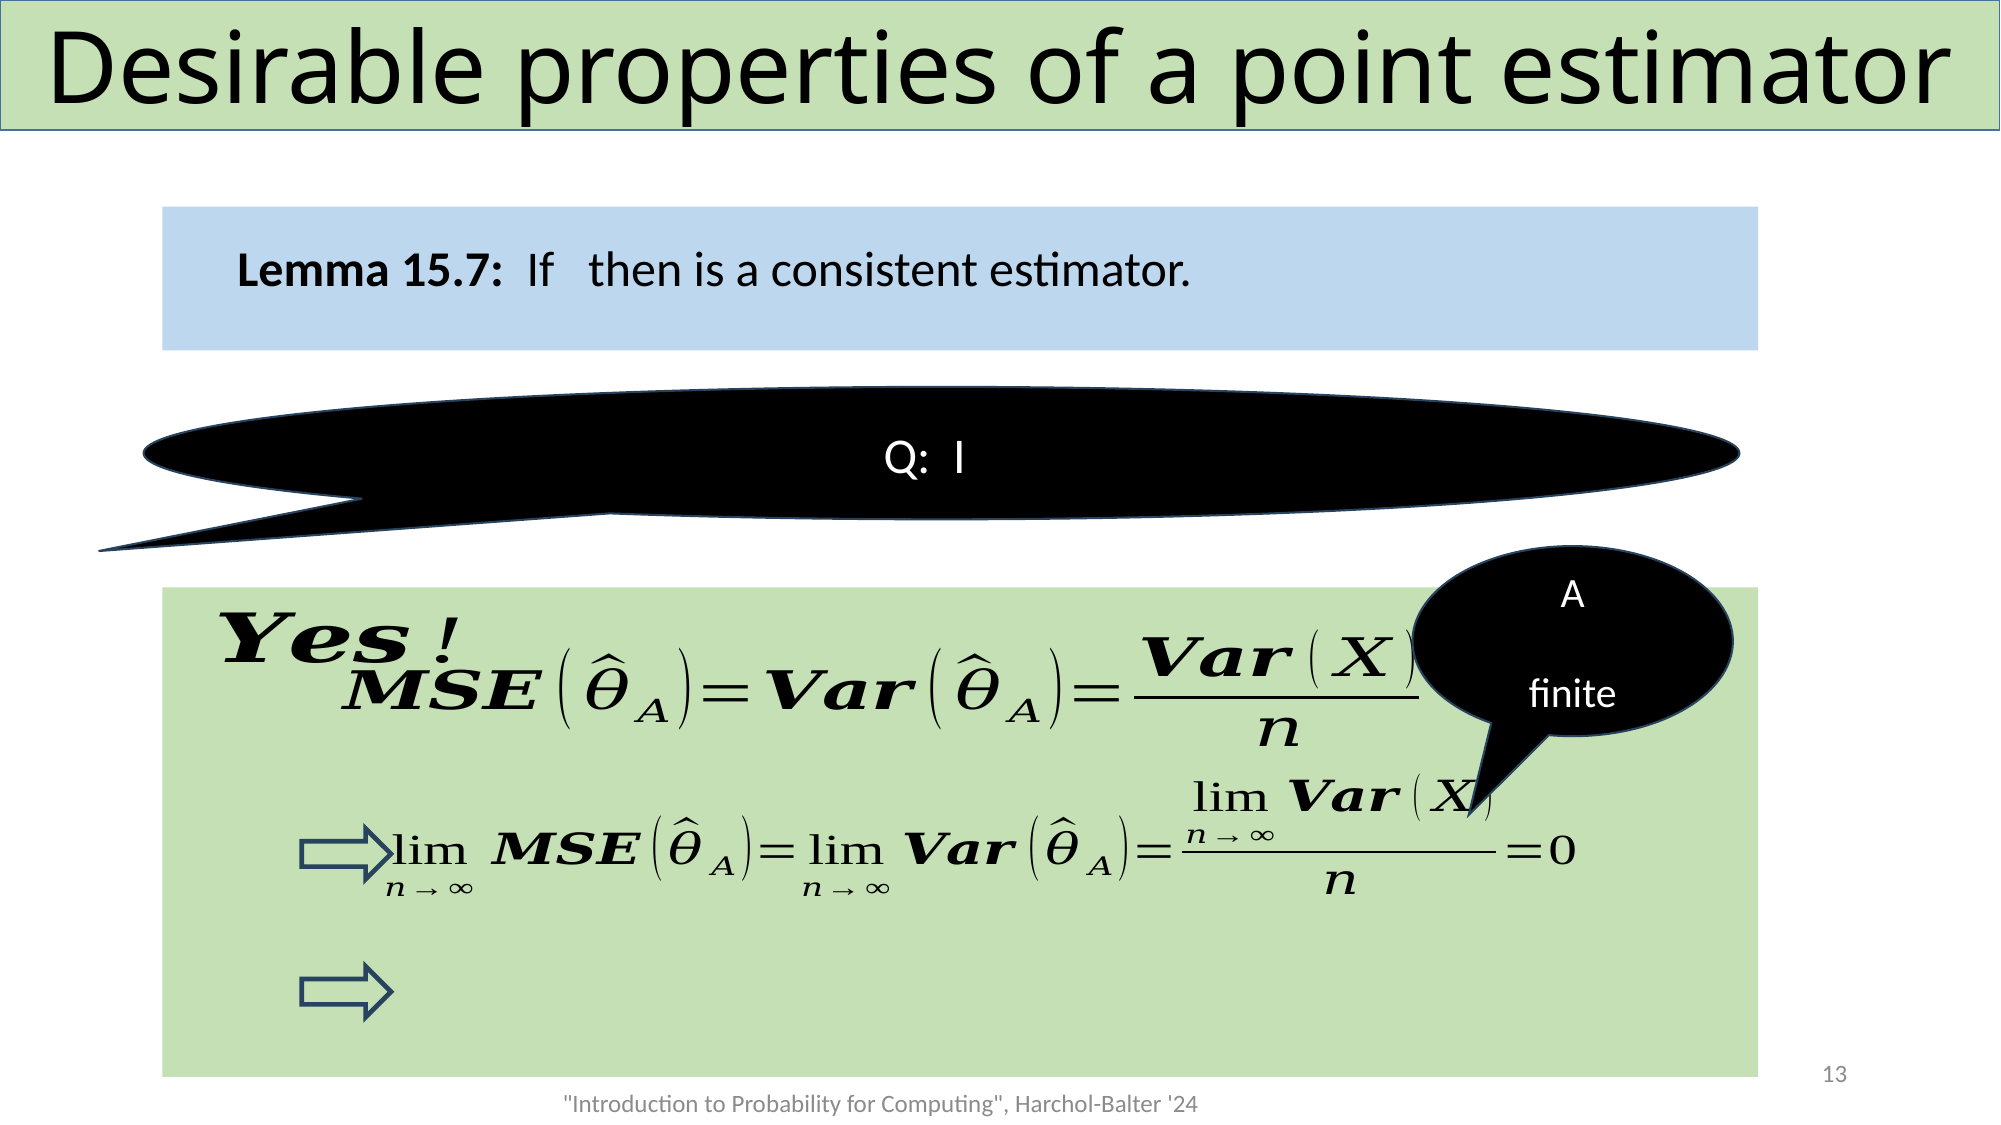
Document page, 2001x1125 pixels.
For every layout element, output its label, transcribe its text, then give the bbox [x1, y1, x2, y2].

title Desirable properties of a point estimator [0, 0, 2000, 133]
slide_number 13 [1412, 1042, 1863, 1103]
text_box [162, 587, 1759, 1077]
text_box [300, 826, 393, 882]
footer "Introduction to Probability for Computing", Harchol-Balter '24 [543, 1072, 1219, 1125]
text_box [162, 206, 1759, 351]
text_box [300, 963, 393, 1020]
